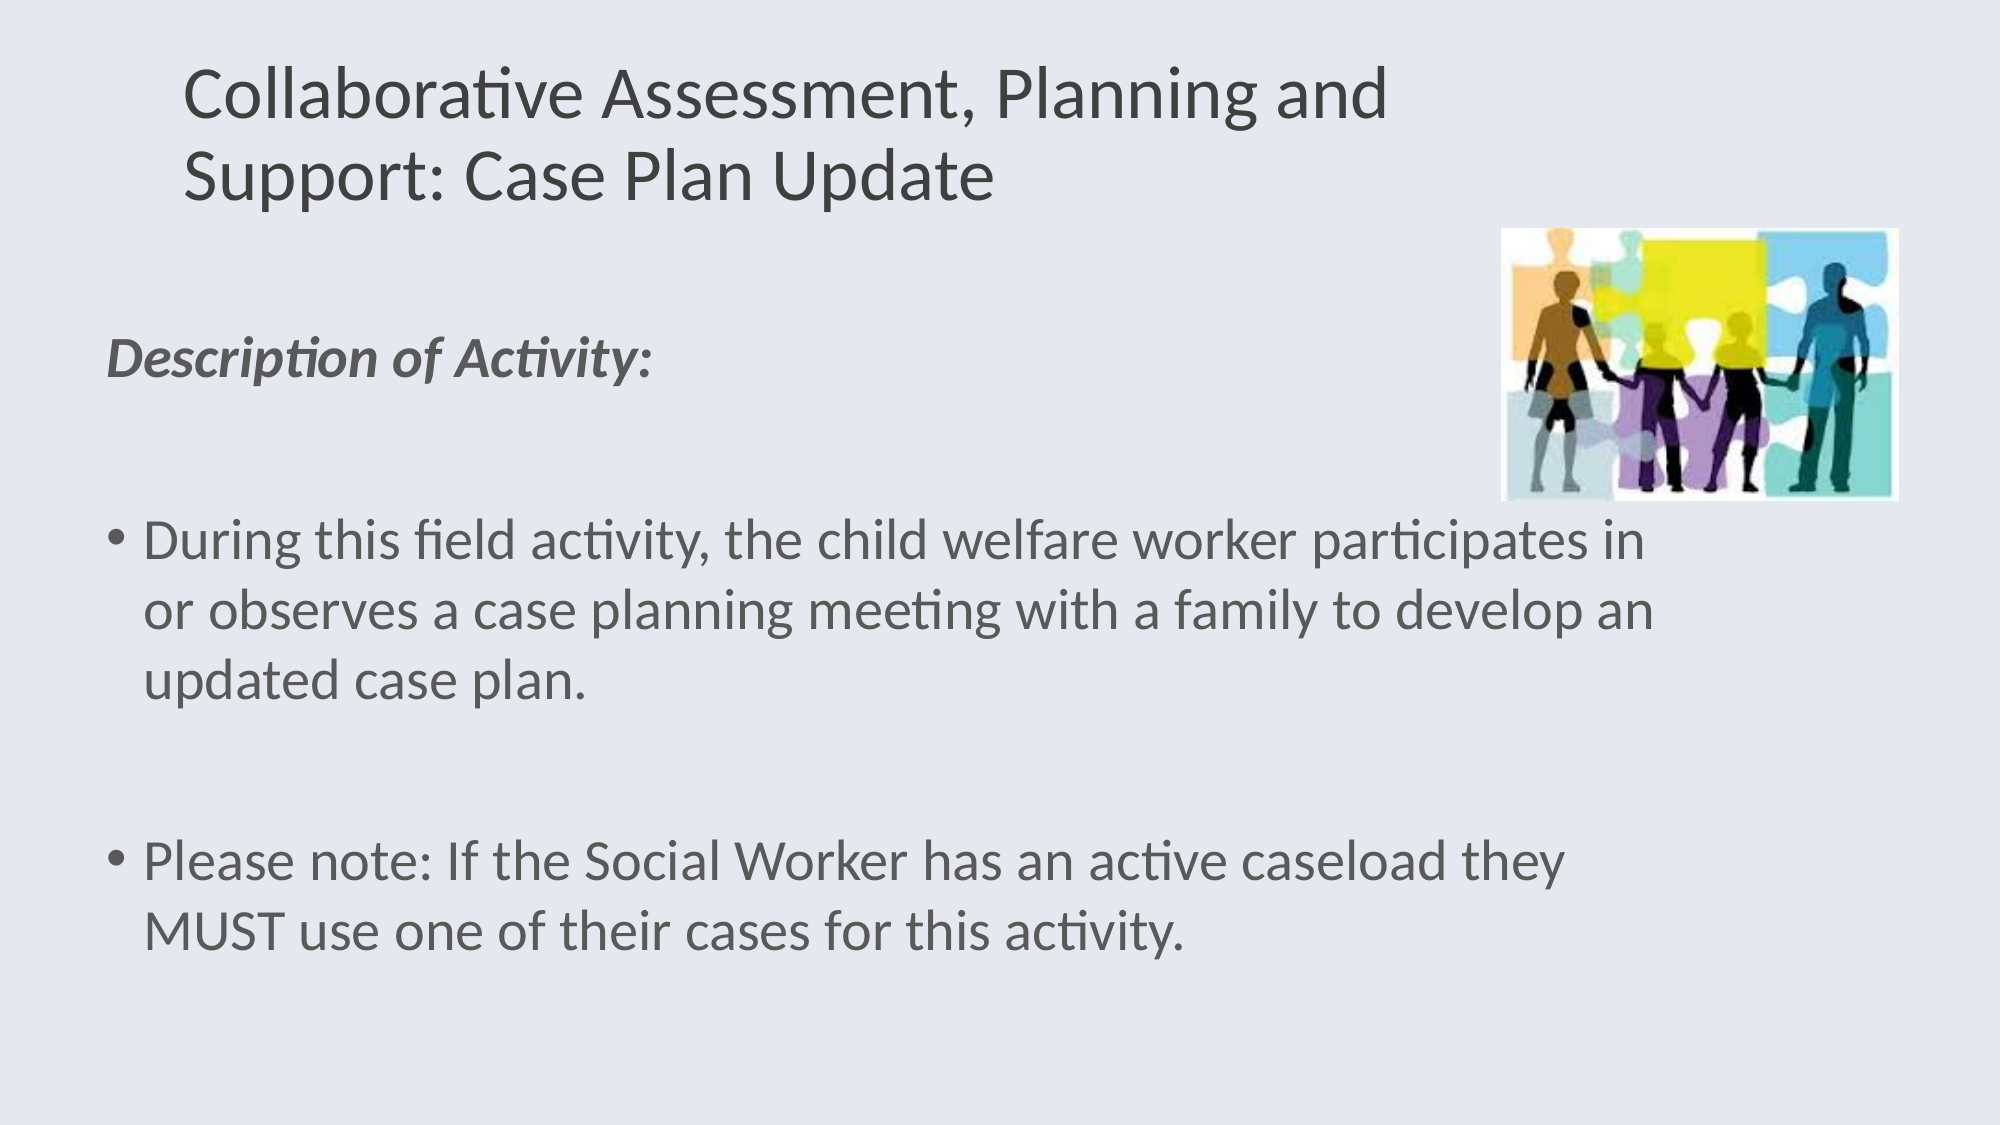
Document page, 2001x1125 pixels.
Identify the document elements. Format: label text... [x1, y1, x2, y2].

list Description of Activity: During this field activity, the child welfare worker participates in or observes a case planning meeting with a family to develop an updated case plan. Please note: If the Social Worker has an active caseload they MUST use one of their cases for this activity. [91, 311, 1700, 1095]
picture [1501, 228, 1899, 501]
title Collaborative Assessment, Planning and Support: Case Plan Update [168, 42, 1660, 229]
